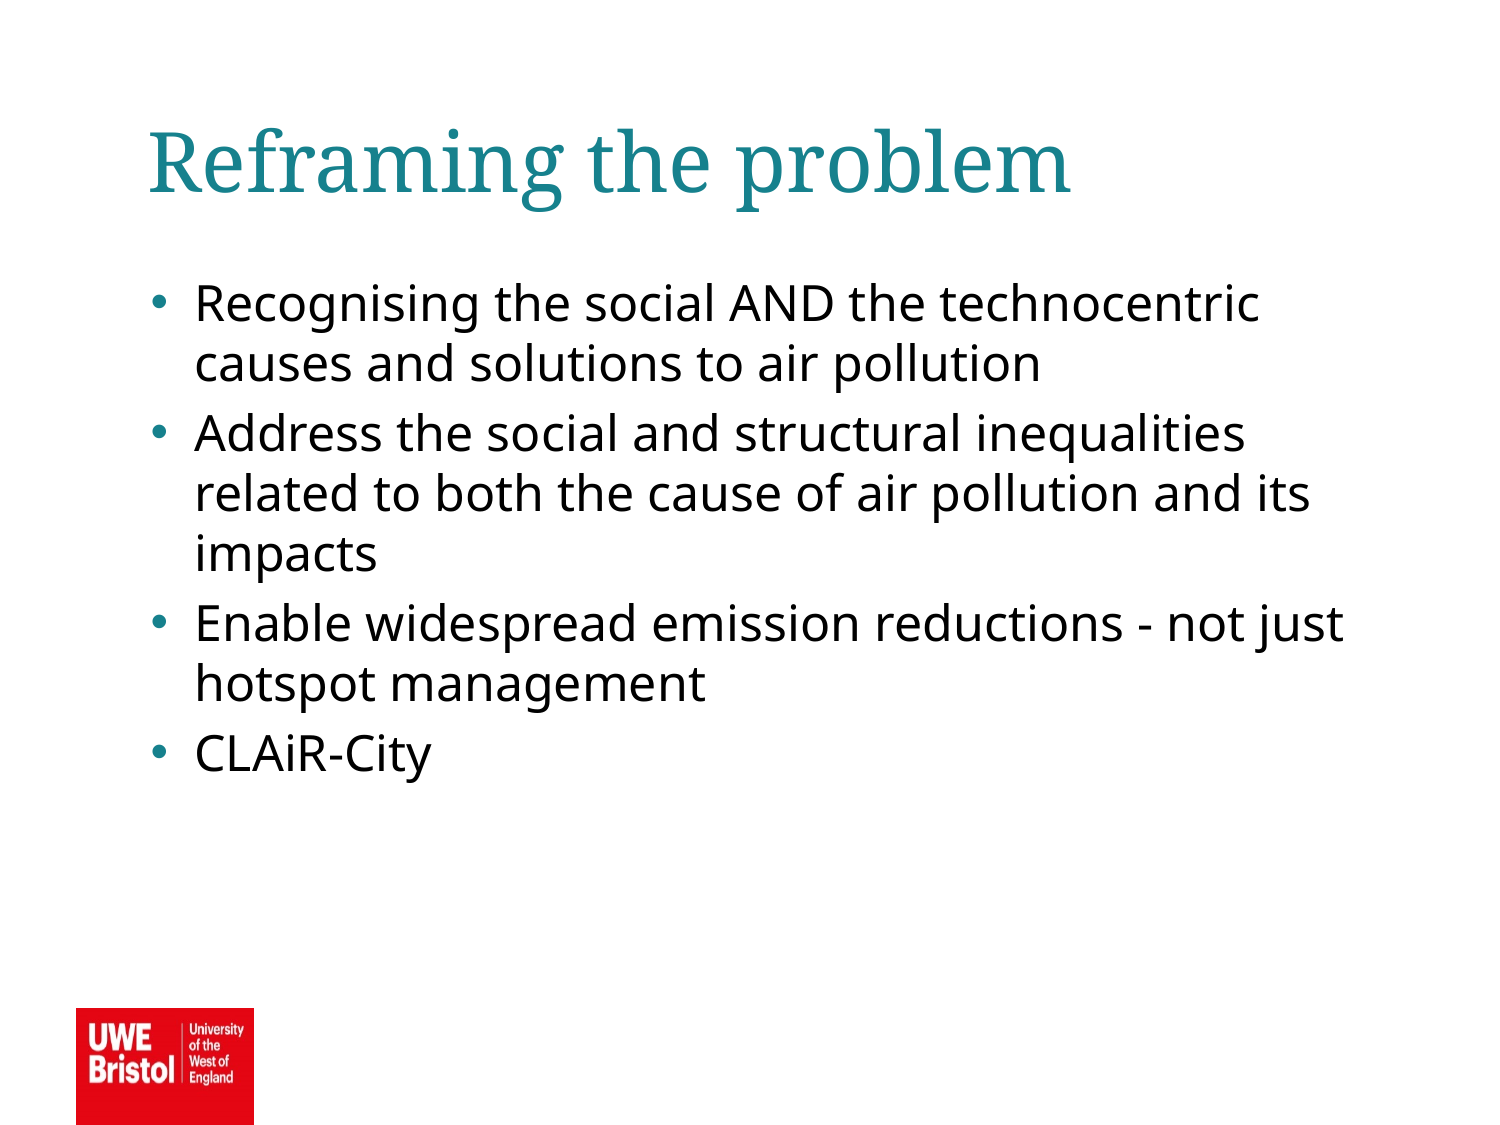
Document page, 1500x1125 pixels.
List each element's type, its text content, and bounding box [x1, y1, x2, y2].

list Recognising the social AND the technocentric causes and solutions to air pollution Address the social and structural inequalities related to both the cause of air pollution and its impacts Enable widespread emission reductions - not just hotspot management CLAiR-City [135, 264, 1365, 941]
list Reframing the problem [147, 121, 1242, 229]
picture [76, 1008, 254, 1125]
